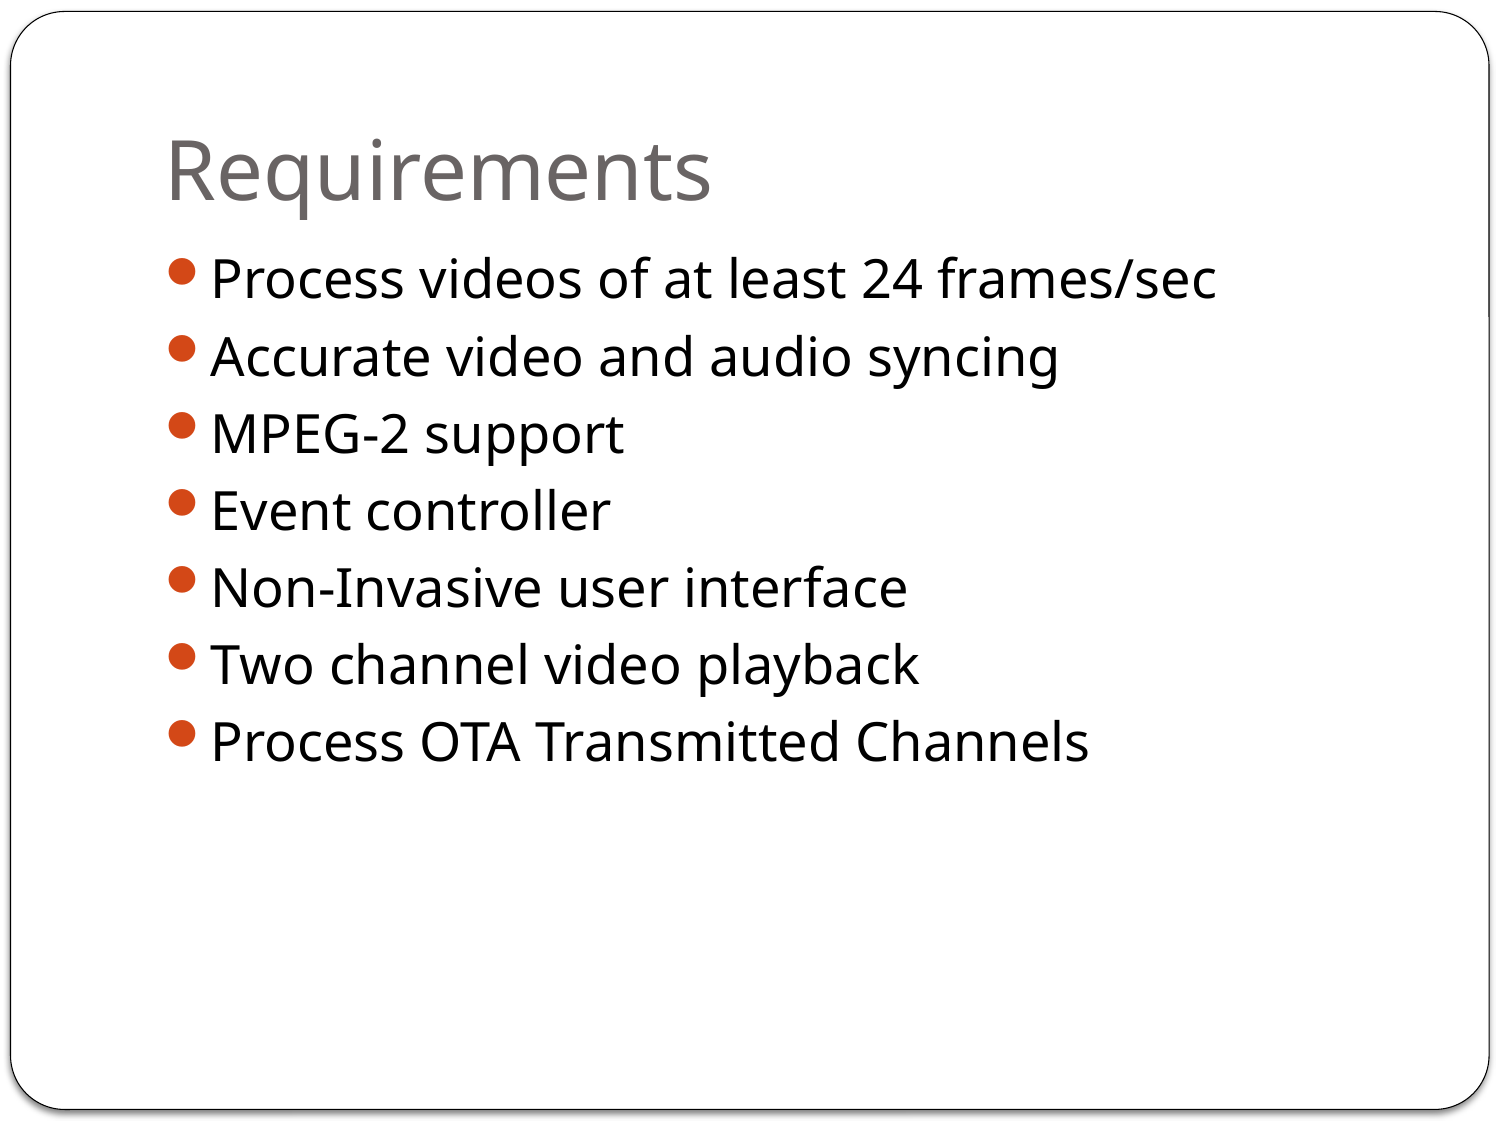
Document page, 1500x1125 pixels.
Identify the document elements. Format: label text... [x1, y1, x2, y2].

title Requirements [150, 45, 1425, 233]
list Process videos of at least 24 frames/sec Accurate video and audio syncing MPEG-2 support Event controller Non-Invasive user interface Two channel video playback Process OTA Transmitted Channels [150, 237, 1425, 988]
